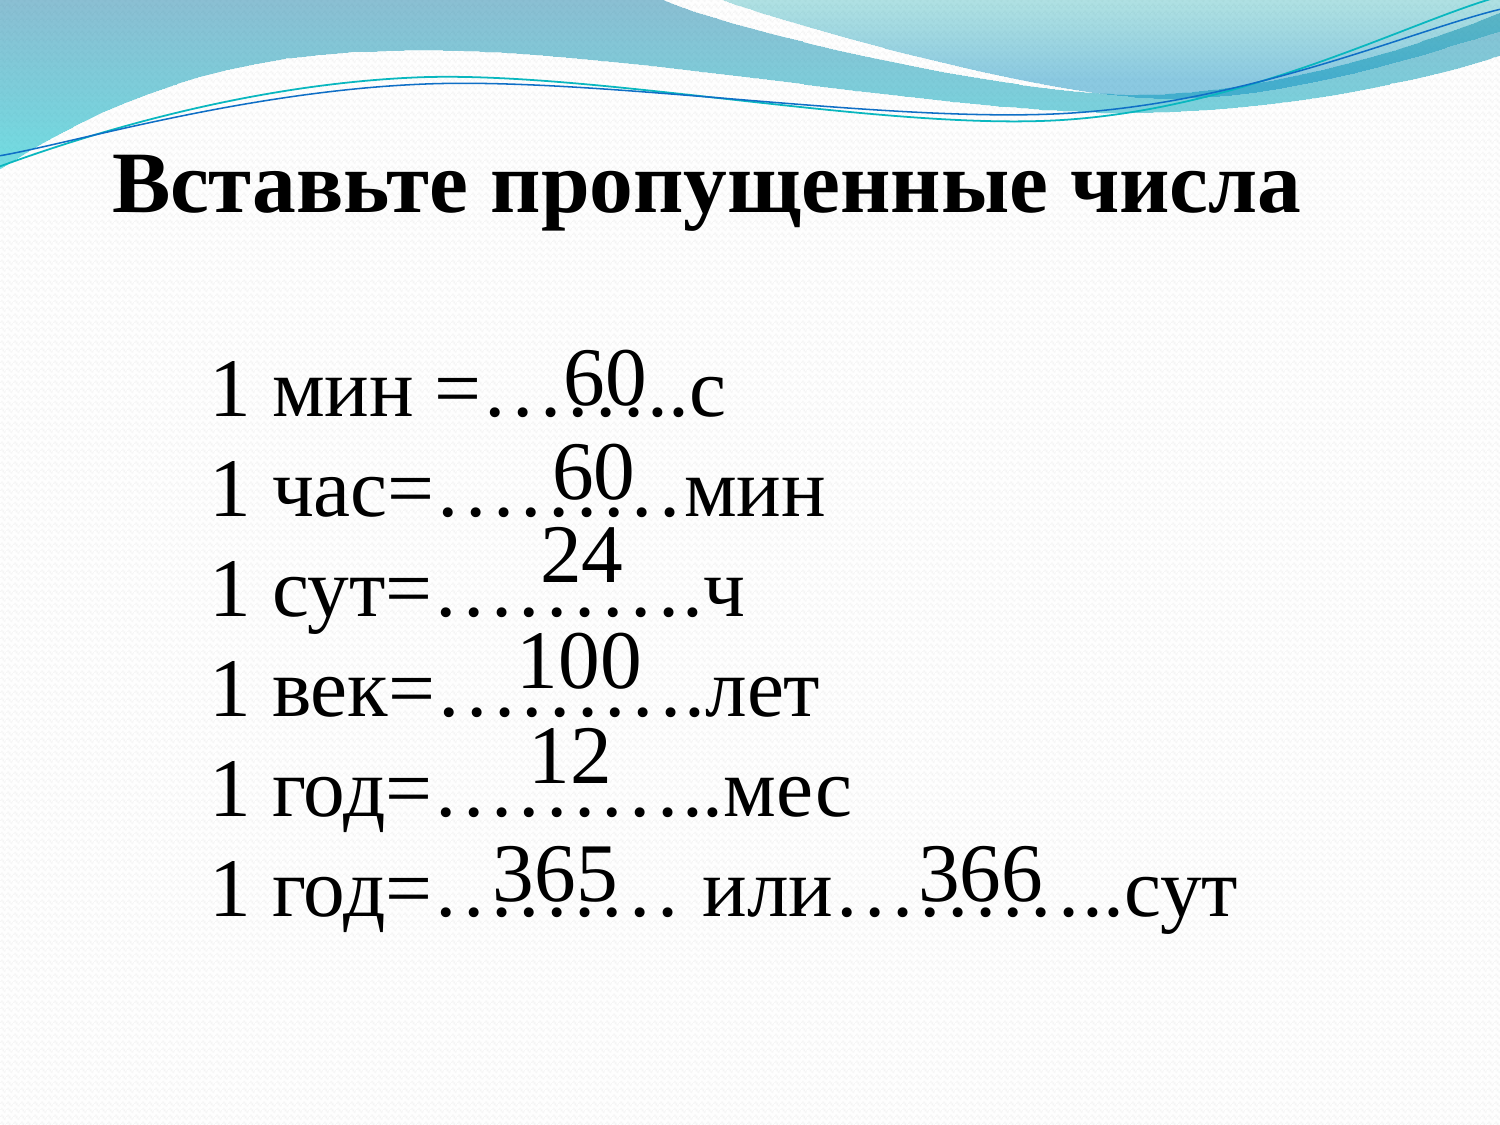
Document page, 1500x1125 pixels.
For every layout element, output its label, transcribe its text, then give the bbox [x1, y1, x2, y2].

title Вставьте пропущенные числа [112, 42, 1463, 231]
text_box 366 [903, 810, 1105, 926]
text_box 24 [525, 491, 656, 597]
text_box 60 [549, 314, 680, 430]
text_box 365 [478, 810, 703, 926]
text_box 60 [537, 408, 668, 524]
text_box 100 [501, 597, 715, 713]
text_box 1 мин =……..с 1 час=………мин 1 сут=……….ч 1 век=……….лет 1 год=………..мес 1 год=……… или………..сут [194, 326, 1500, 986]
text_box 12 [513, 692, 644, 808]
